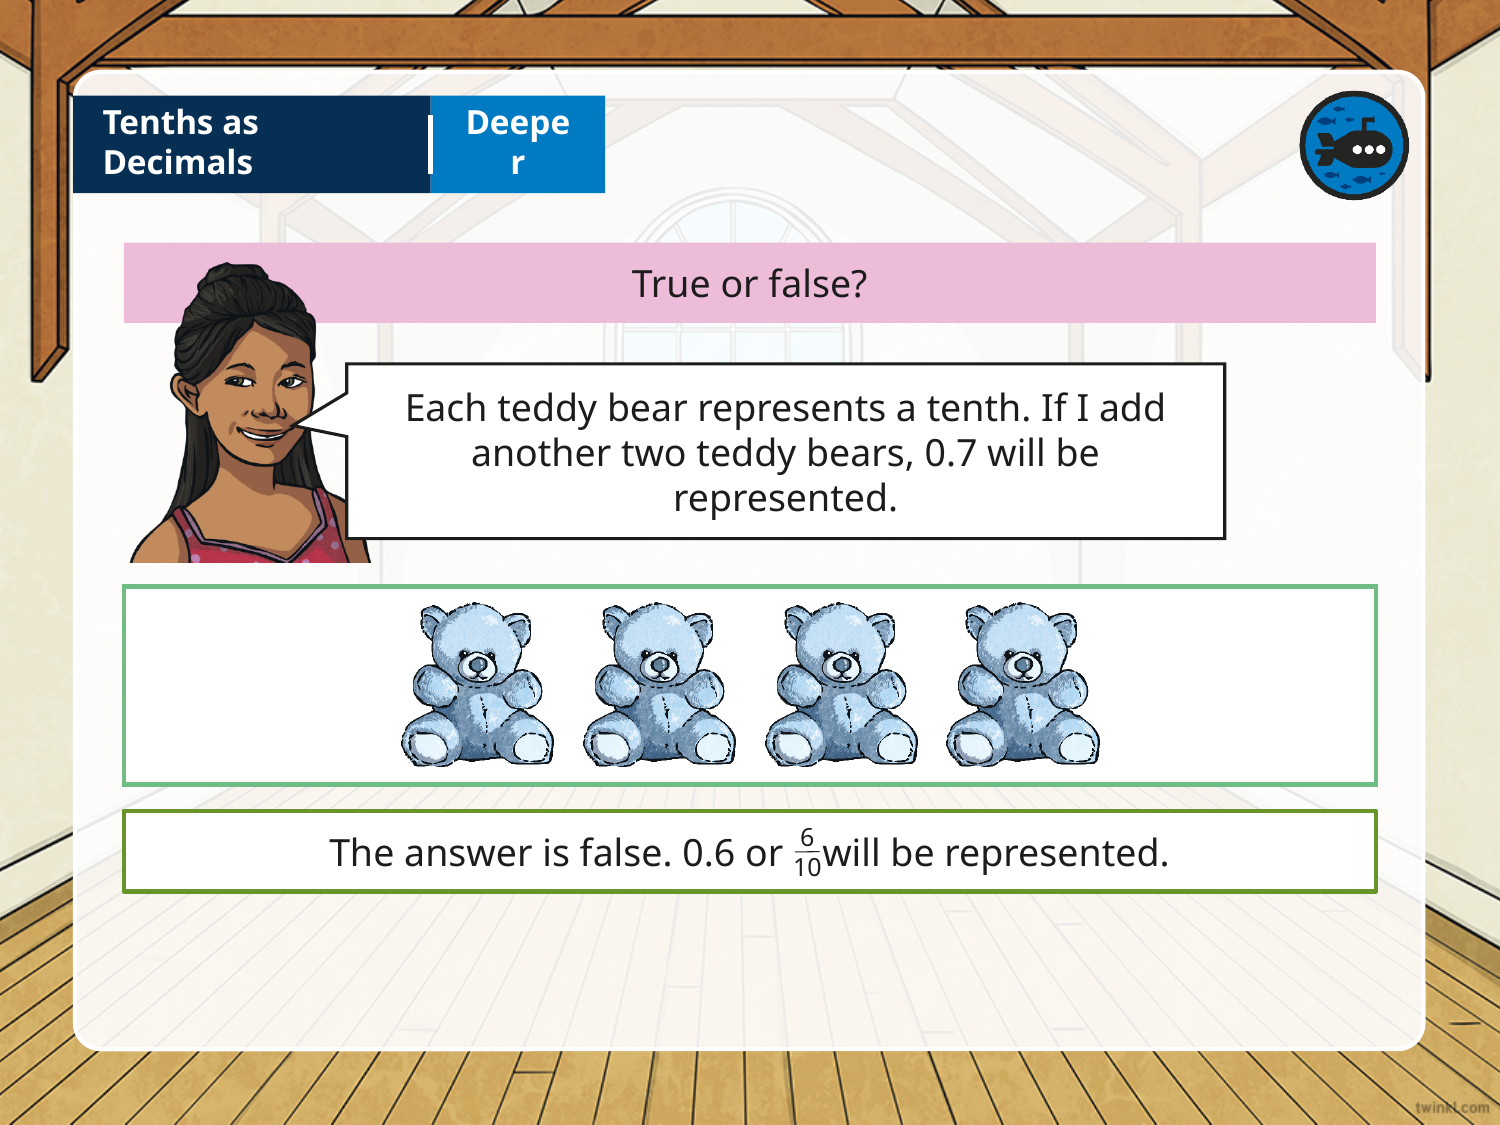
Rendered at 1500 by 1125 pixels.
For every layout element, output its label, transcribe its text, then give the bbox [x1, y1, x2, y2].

text_box Each teddy bear represents a tenth. If I add another two teddy bears, 0.7 will be represented. [382, 362, 1226, 540]
text_box True or false? [123, 242, 1376, 323]
text_box Tenths as Decimals [73, 95, 430, 194]
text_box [123, 810, 1376, 893]
text_box [123, 586, 1377, 785]
picture [0, 0, 1500, 1125]
text_box Deeper [430, 95, 606, 194]
